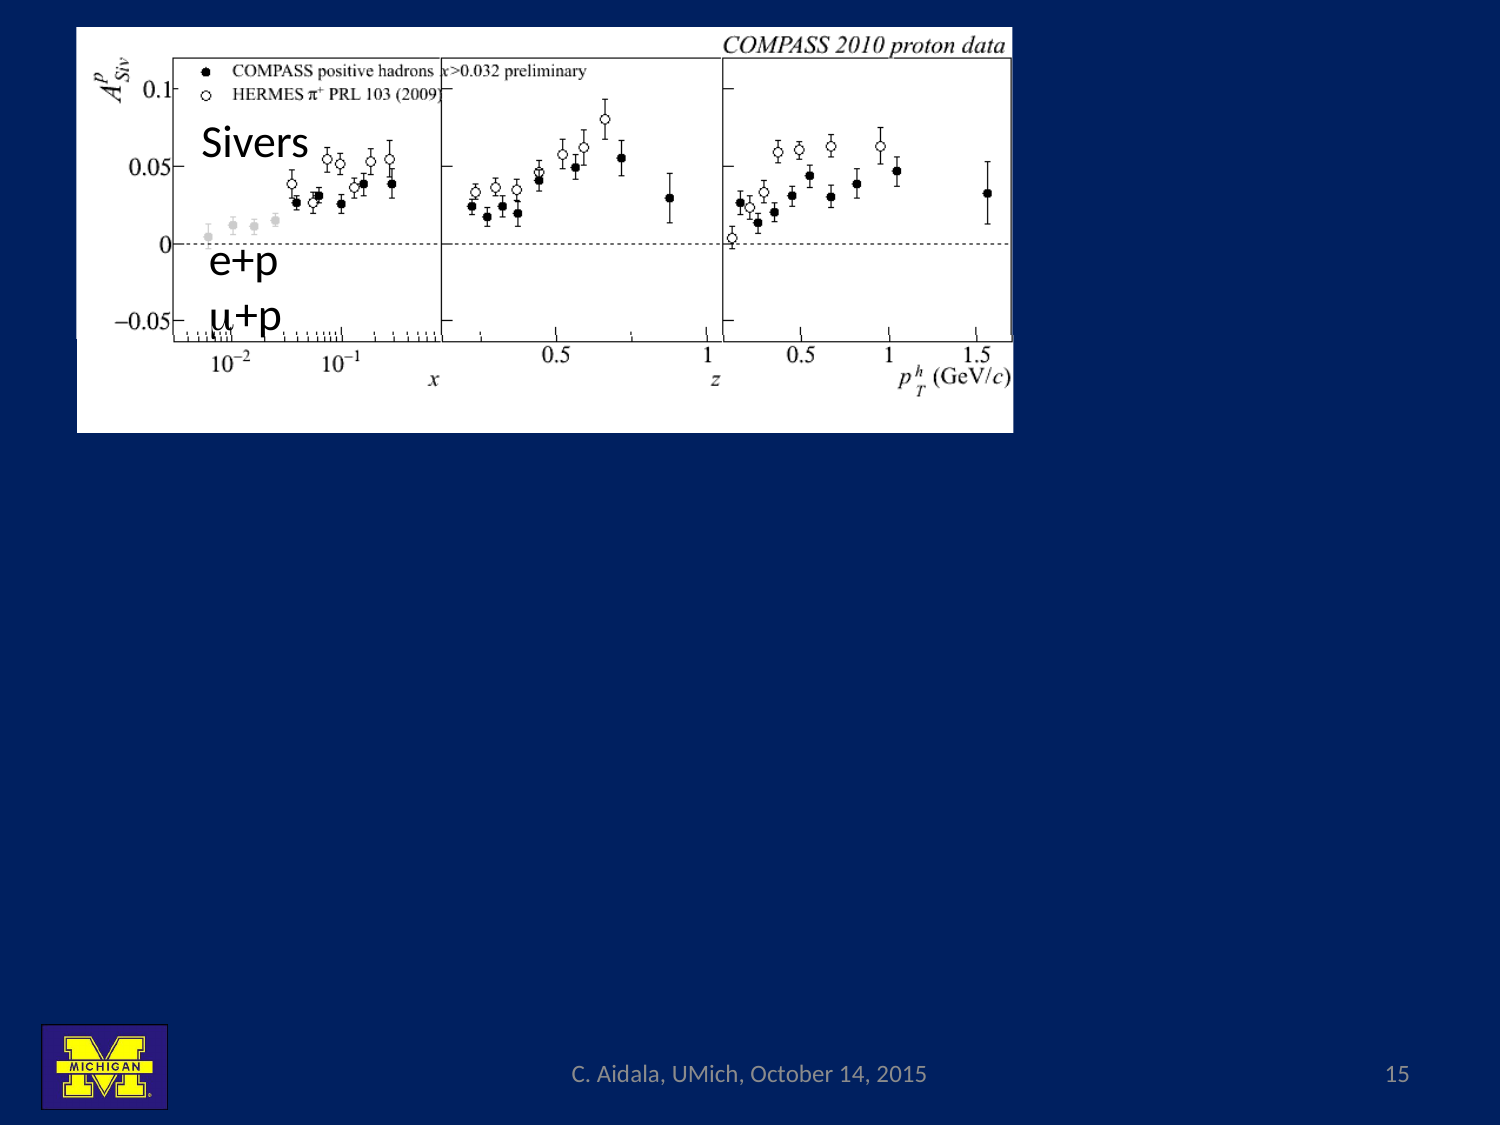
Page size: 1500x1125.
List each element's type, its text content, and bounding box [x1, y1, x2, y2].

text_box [76, 26, 1014, 433]
picture [41, 1024, 168, 1110]
footer C. Aidala, UMich, October 14, 2015 [512, 1042, 988, 1103]
slide_number 15 [1074, 1042, 1425, 1103]
